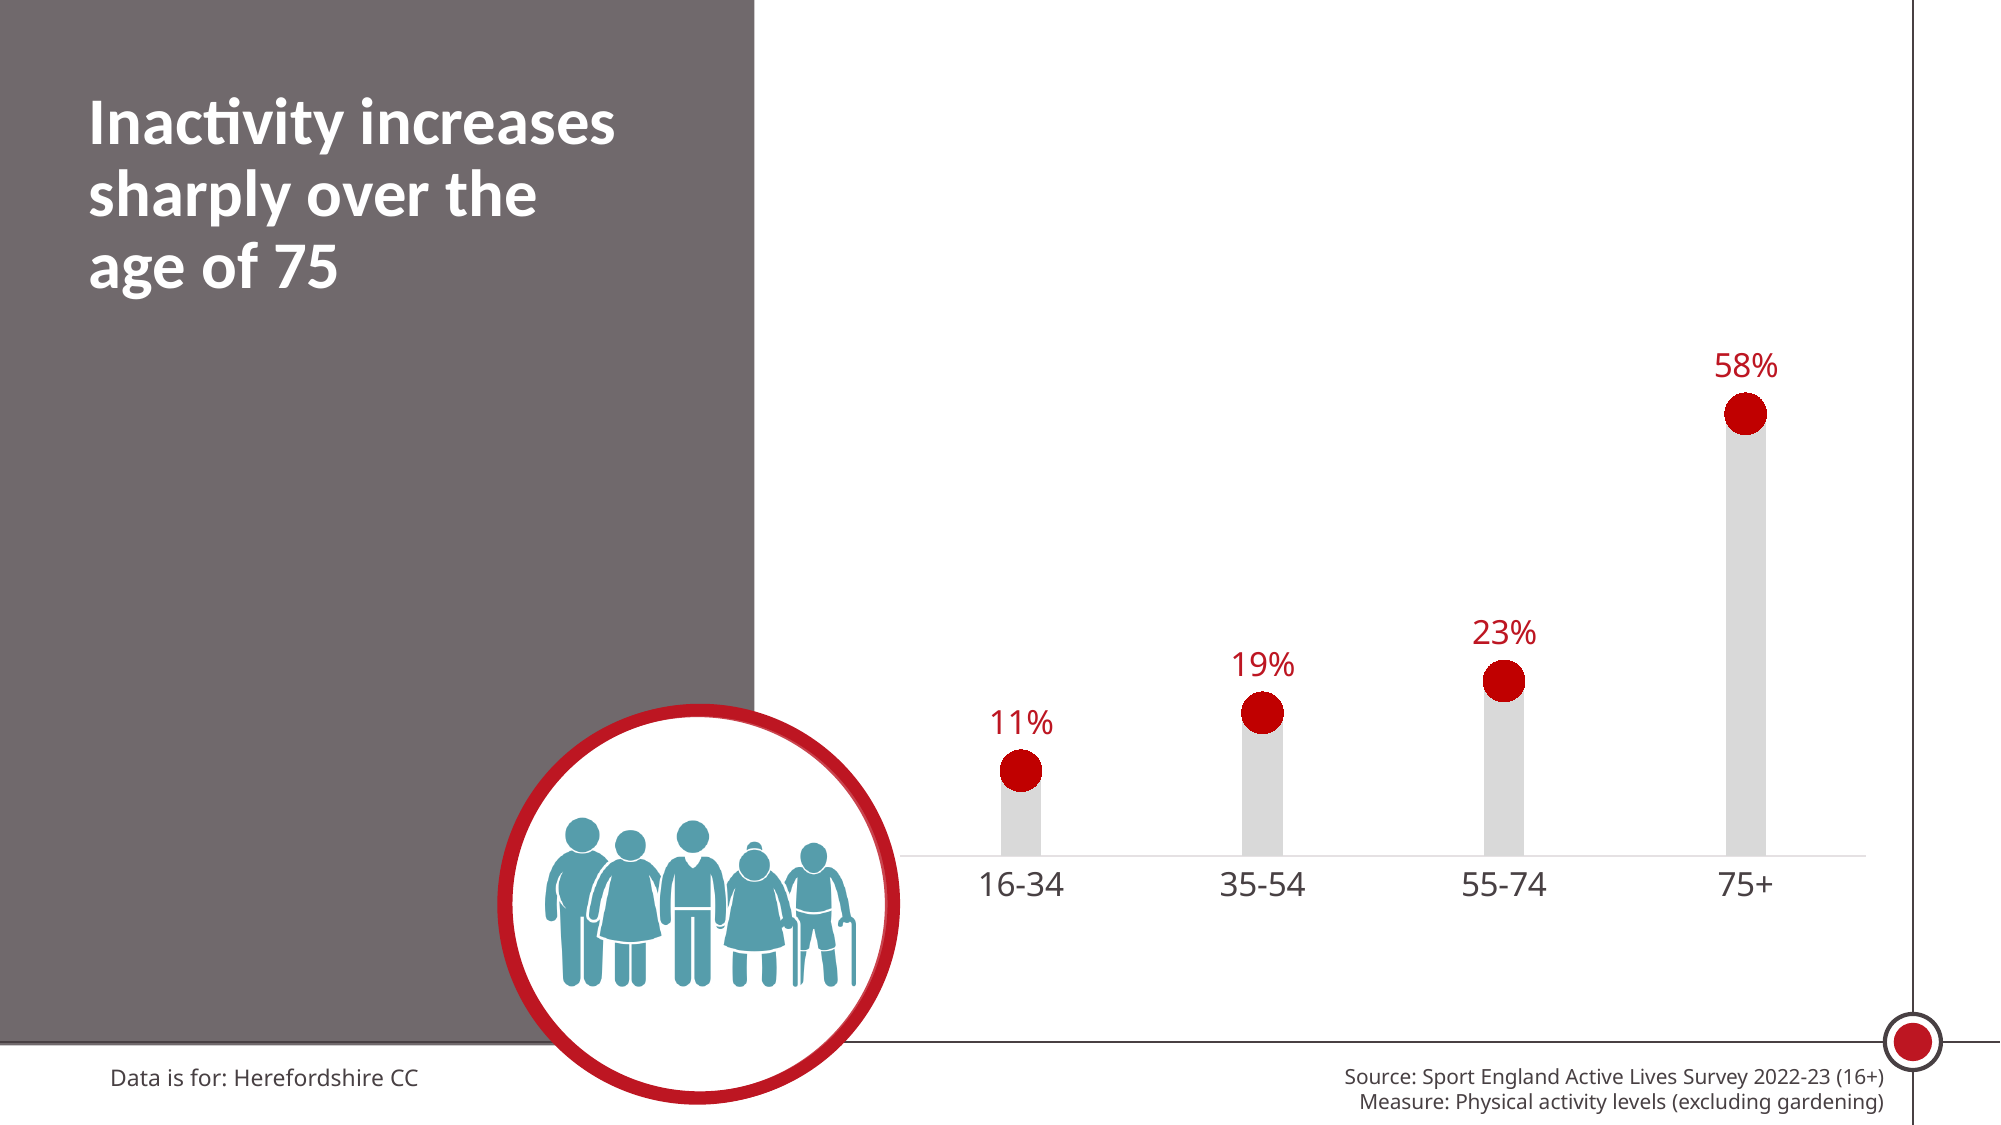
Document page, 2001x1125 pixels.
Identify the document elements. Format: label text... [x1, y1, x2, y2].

chart [893, 216, 1885, 975]
text_box Inactivity increases sharply over the age of 75 [74, 79, 641, 311]
